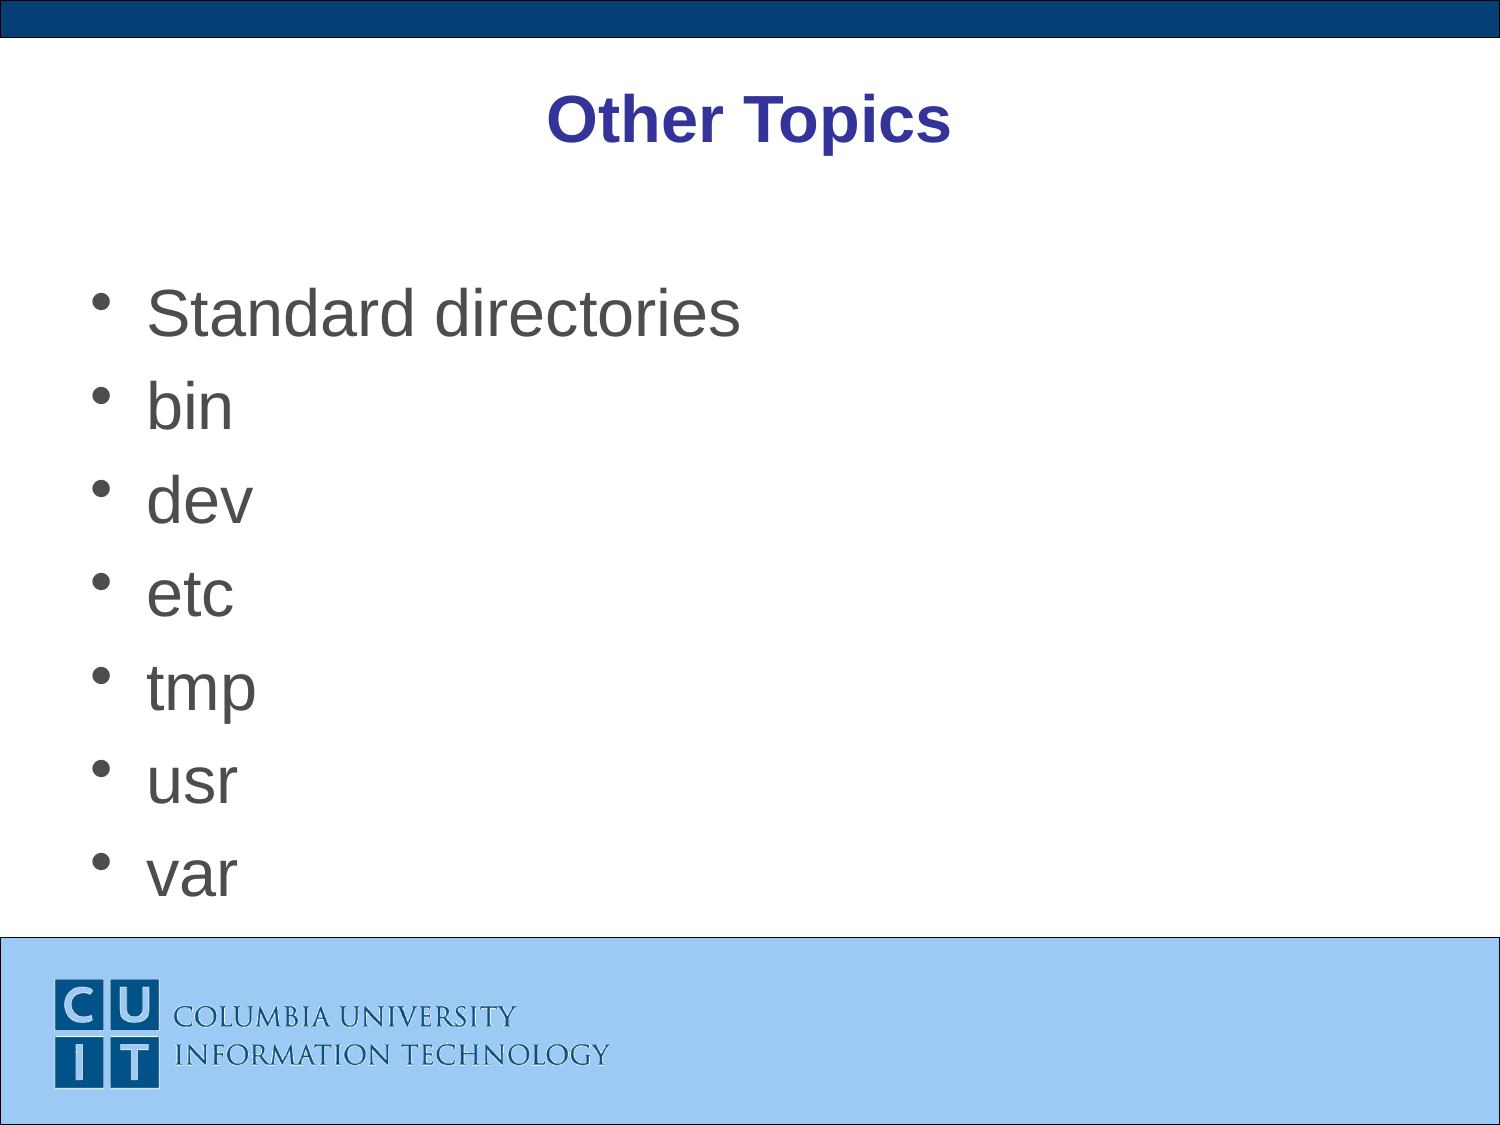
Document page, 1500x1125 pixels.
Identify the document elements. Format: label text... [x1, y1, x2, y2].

title Other Topics [74, 44, 1426, 188]
list Standard directories bin dev etc tmp usr var [74, 262, 1426, 901]
picture [50, 977, 625, 1090]
